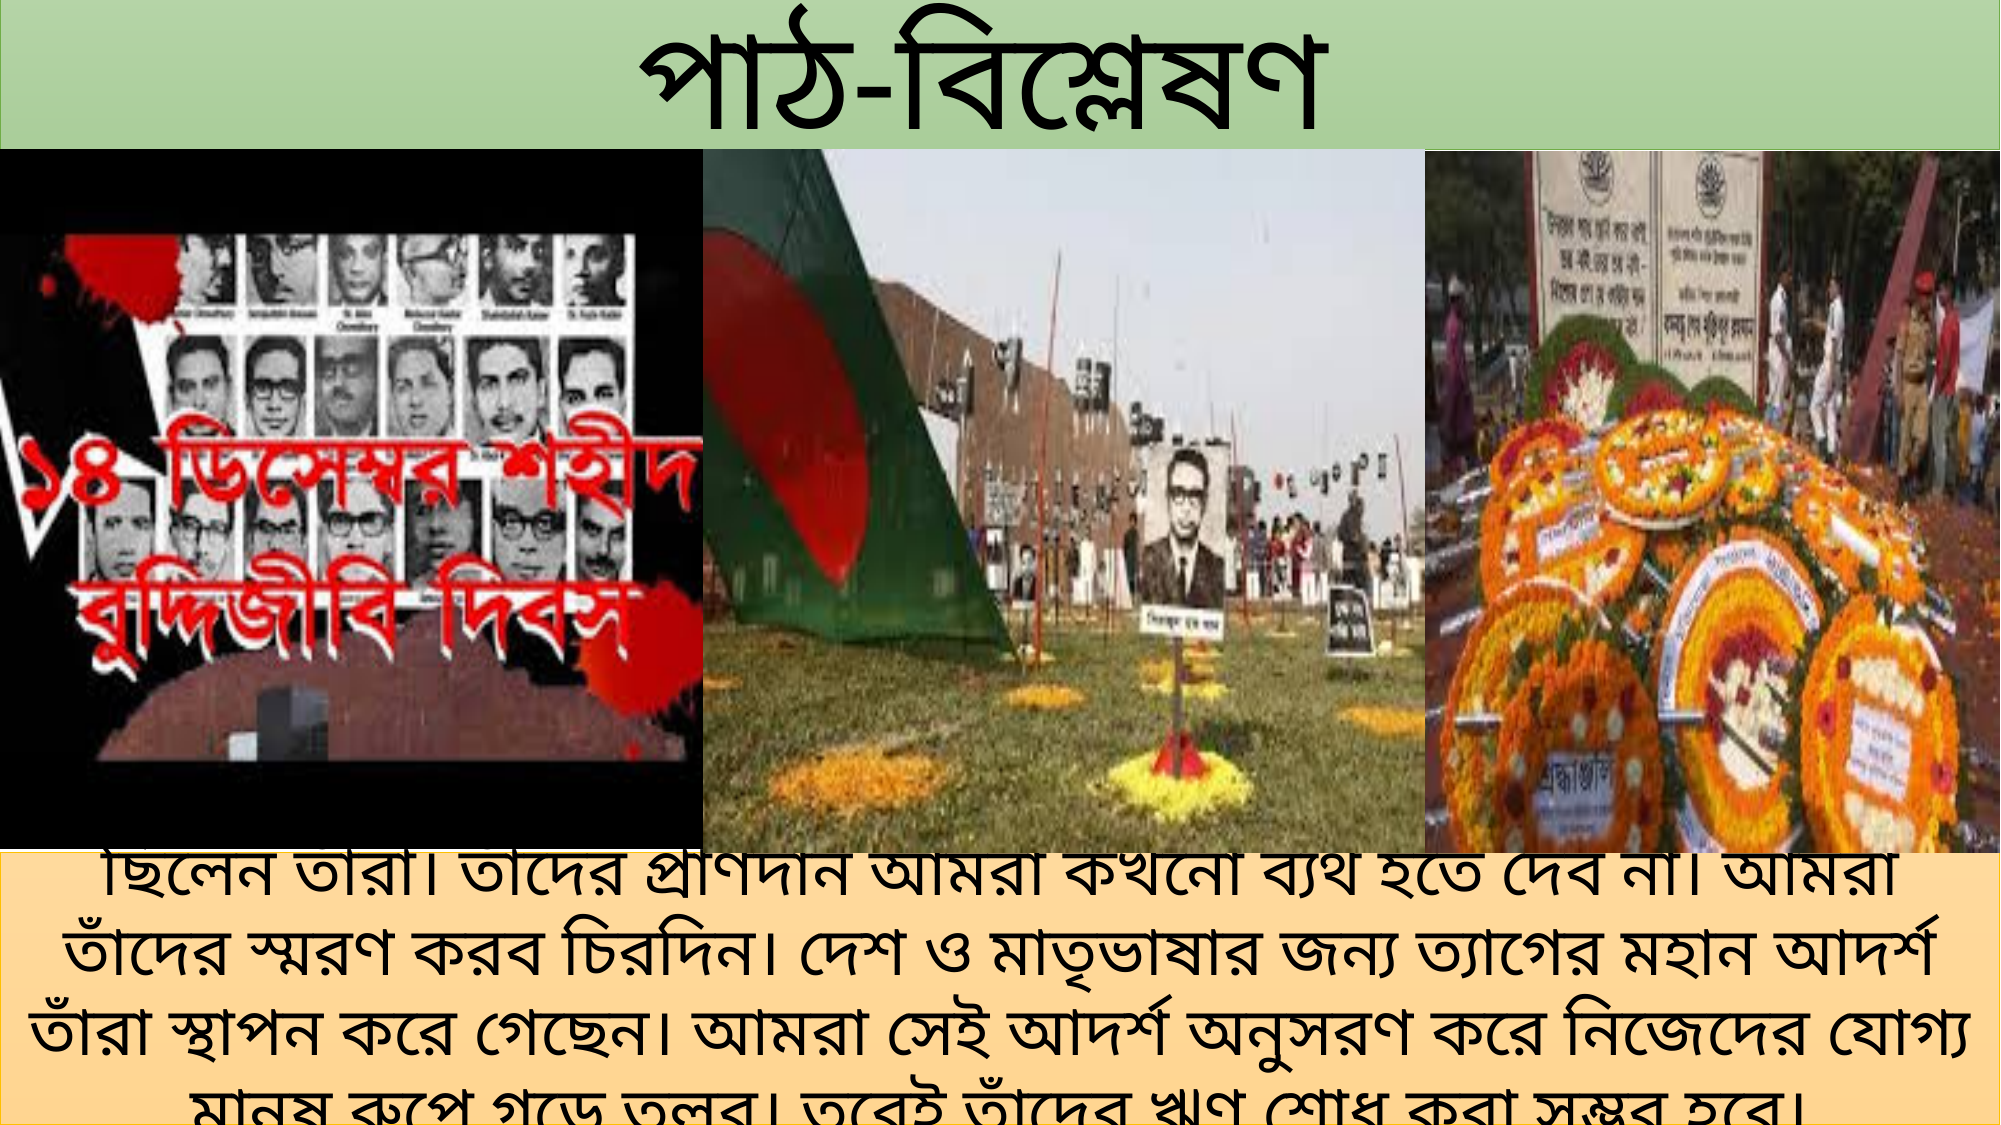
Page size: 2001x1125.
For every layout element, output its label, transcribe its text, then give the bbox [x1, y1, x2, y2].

text_box ছিলেন তাঁরা। তাঁদের প্রাণদান আমরা কখনো ব্যর্থ হতে দেব না। আমরা তাঁদের স্মরণ করব চিরদিন। দেশ ও মাতৃভাষার জন্য ত্যাগের মহান আদর্শ তাঁরা স্থাপন করে গেছেন। আমরা সেই আদর্শ অনুসরণ করে নিজেদের যোগ্য মানুষ রুপে গড়ে তুলব। তবেই তাঁদের ঋণ শোধ করা সম্ভব হবে। [0, 852, 2000, 1125]
picture [0, 149, 2000, 853]
text_box পাঠ-বিশ্লেষণ [0, 0, 2000, 150]
